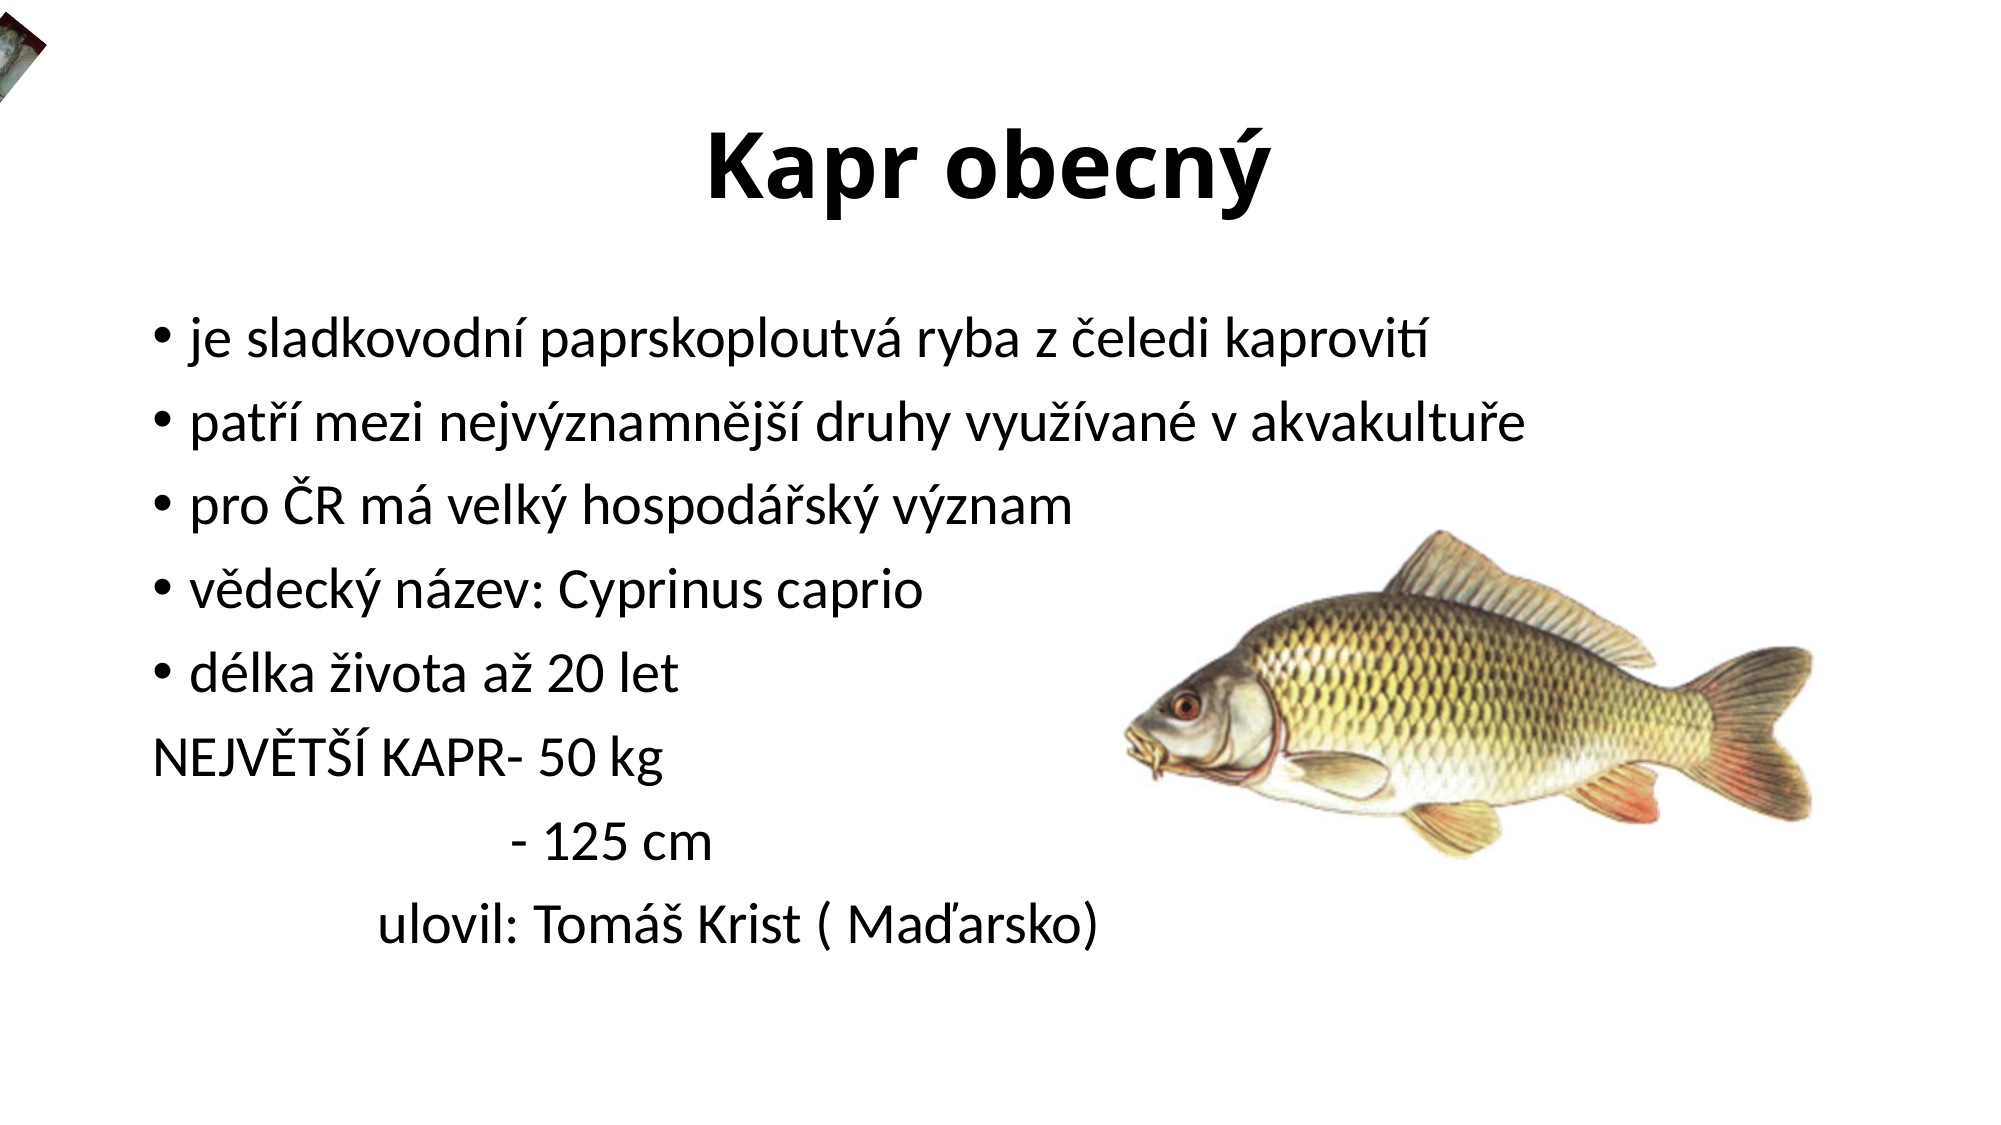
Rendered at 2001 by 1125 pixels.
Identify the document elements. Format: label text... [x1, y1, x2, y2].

picture [0, 13, 46, 103]
picture [1121, 529, 1818, 866]
list je sladkovodní paprskoploutvá ryba z čeledi kaprovití patří mezi nejvýznamnější druhy využívané v akvakultuře pro ČR má velký hospodářský význam vědecký název: Cyprinus caprio délka života až 20 let NEJVĚTŠÍ KAPR- 50 kg - 125 cm ulovil: Tomáš Krist ( Maďarsko) [137, 299, 1863, 1014]
title Kapr obecný [137, 59, 1863, 278]
